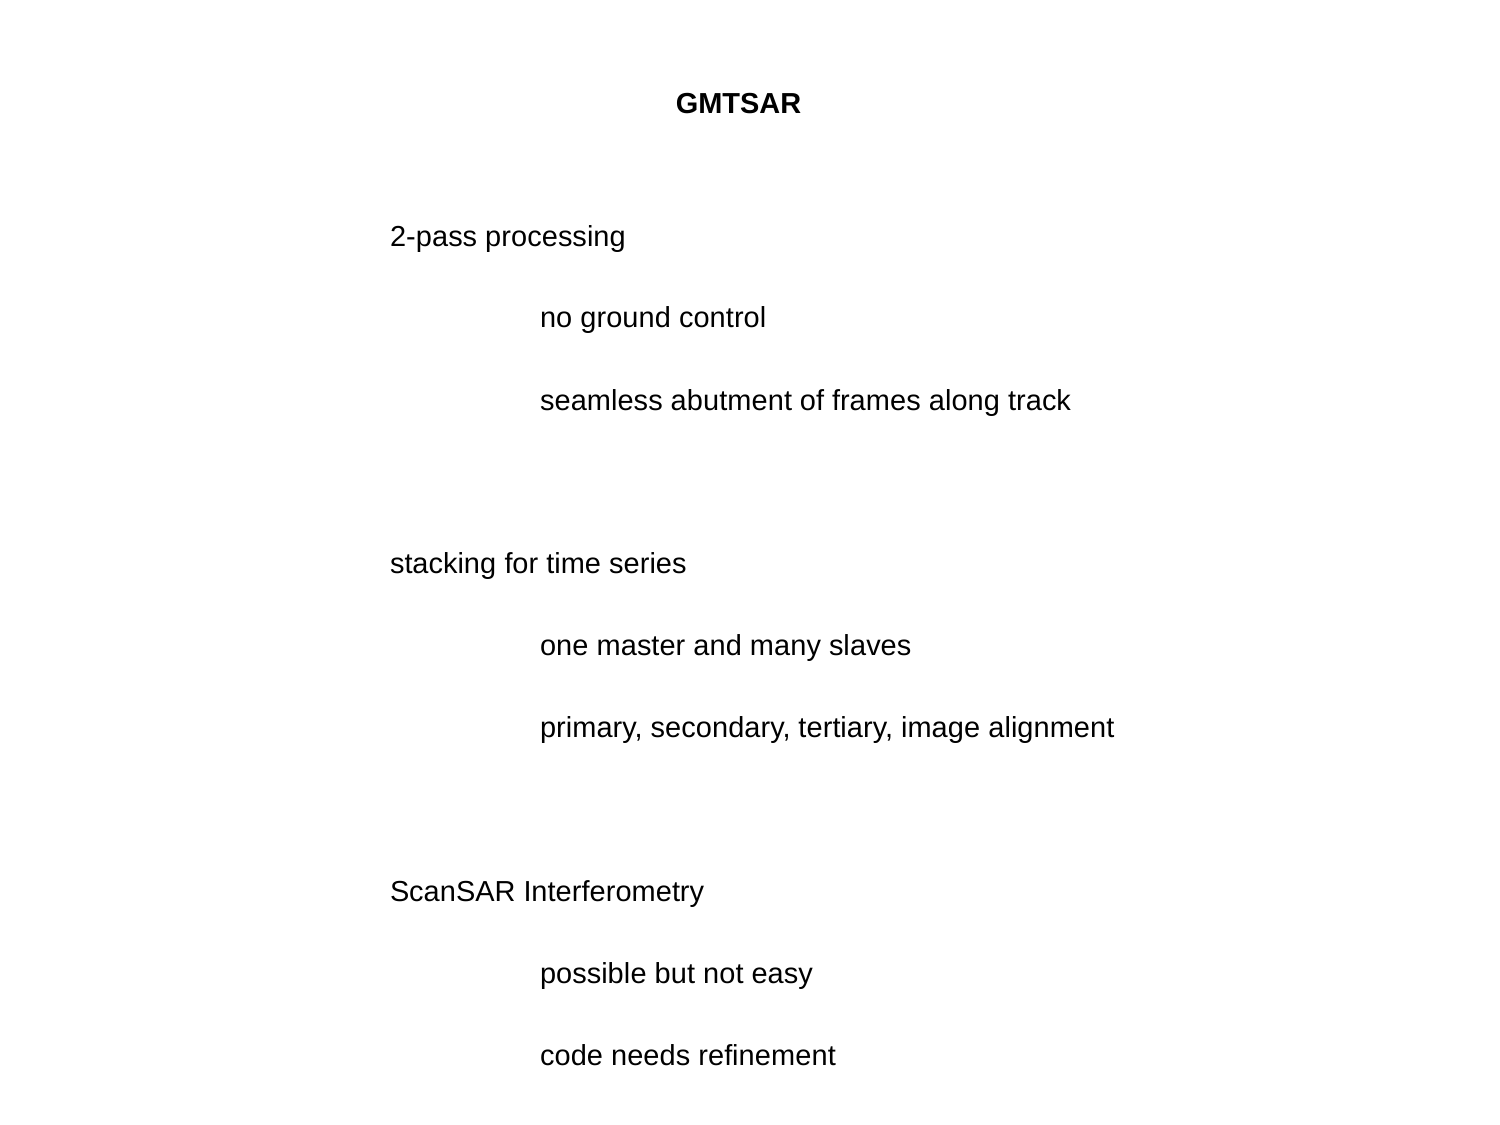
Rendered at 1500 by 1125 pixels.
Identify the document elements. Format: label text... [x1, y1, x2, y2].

text_box 2-pass processing no ground control seamless abutment of frames along track stacking for time series one master and many slaves primary, secondary, tertiary, image alignment ScanSAR Interferometry possible but not easy code needs refinement [375, 162, 1131, 1079]
text_box GMTSAR [661, 43, 825, 127]
